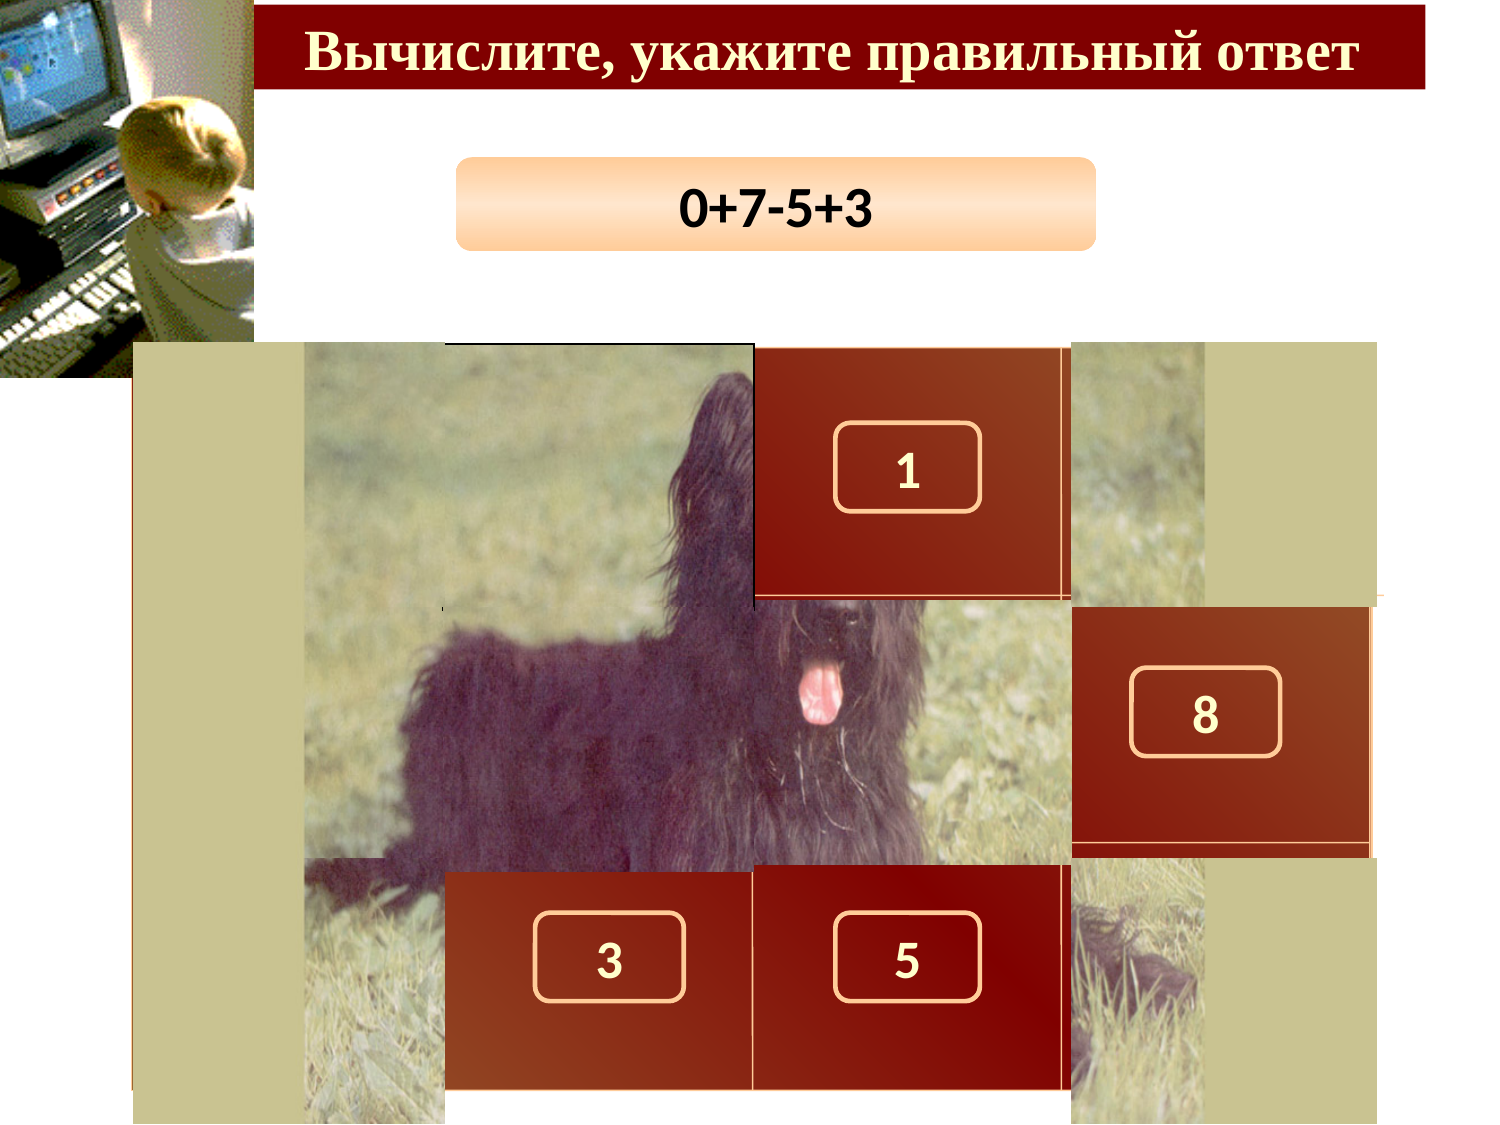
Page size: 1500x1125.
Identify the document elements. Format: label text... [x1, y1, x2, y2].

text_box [756, 347, 1065, 598]
picture [0, 0, 1377, 1124]
text_box 0+7-5+3 [456, 157, 1096, 252]
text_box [451, 873, 1065, 1091]
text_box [1077, 347, 1384, 1091]
text_box Вычислите, укажите правильный ответ [256, 4, 1426, 90]
